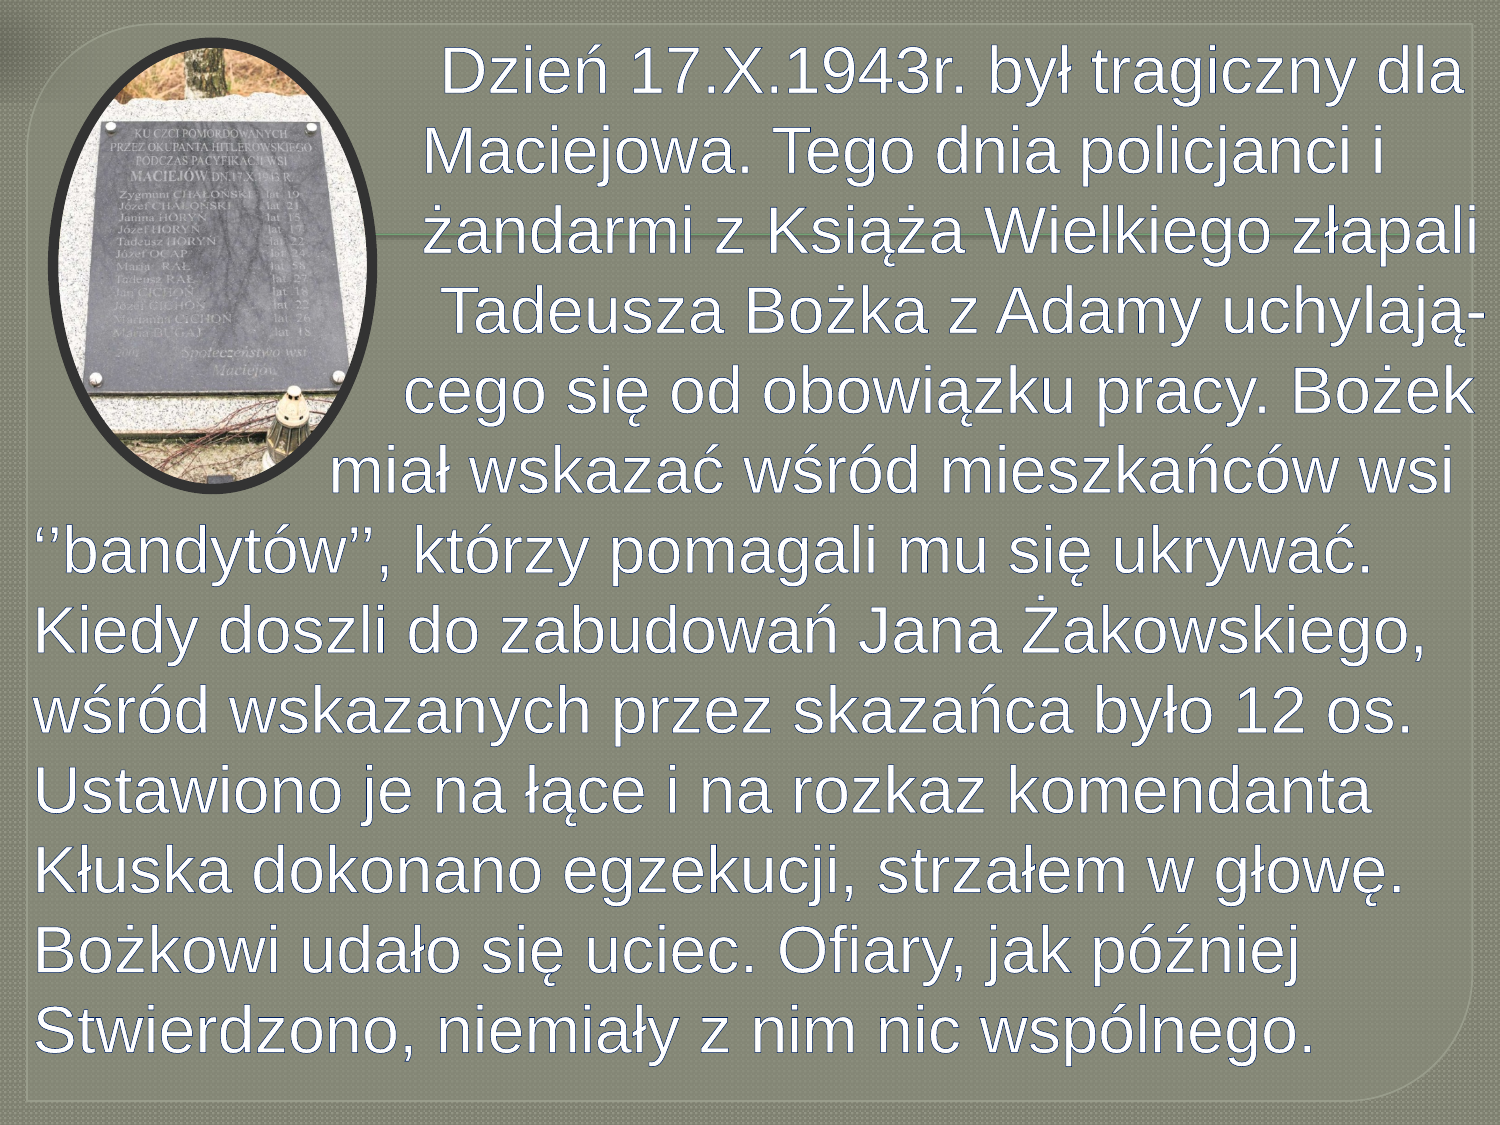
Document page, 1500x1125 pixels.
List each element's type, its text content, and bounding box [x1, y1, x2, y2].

picture [52, 42, 373, 490]
list Dzień 17.X.1943r. był tragiczny dla Maciejowa. Tego dnia policjanci i żandarmi z Książa Wielkiego złapali Tadeusza Bożka z Adamy uchylają- cego się od obowiązku pracy. Bożek miał wskazać wśród mieszkańców wsi ‘’bandytów’’, którzy pomagali mu się ukrywać. Kiedy doszli do zabudowań Jana Żakowskiego, wśród wskazanych przez skazańca było 12 os. Ustawiono je na łące i na rozkaz komendanta Kłuska dokonano egzekucji, strzałem w głowę. Bożkowi udało się uciec. Ofiary, jak później Stwierdzono, niemiały z nim nic wspólnego. [17, 19, 1500, 1125]
